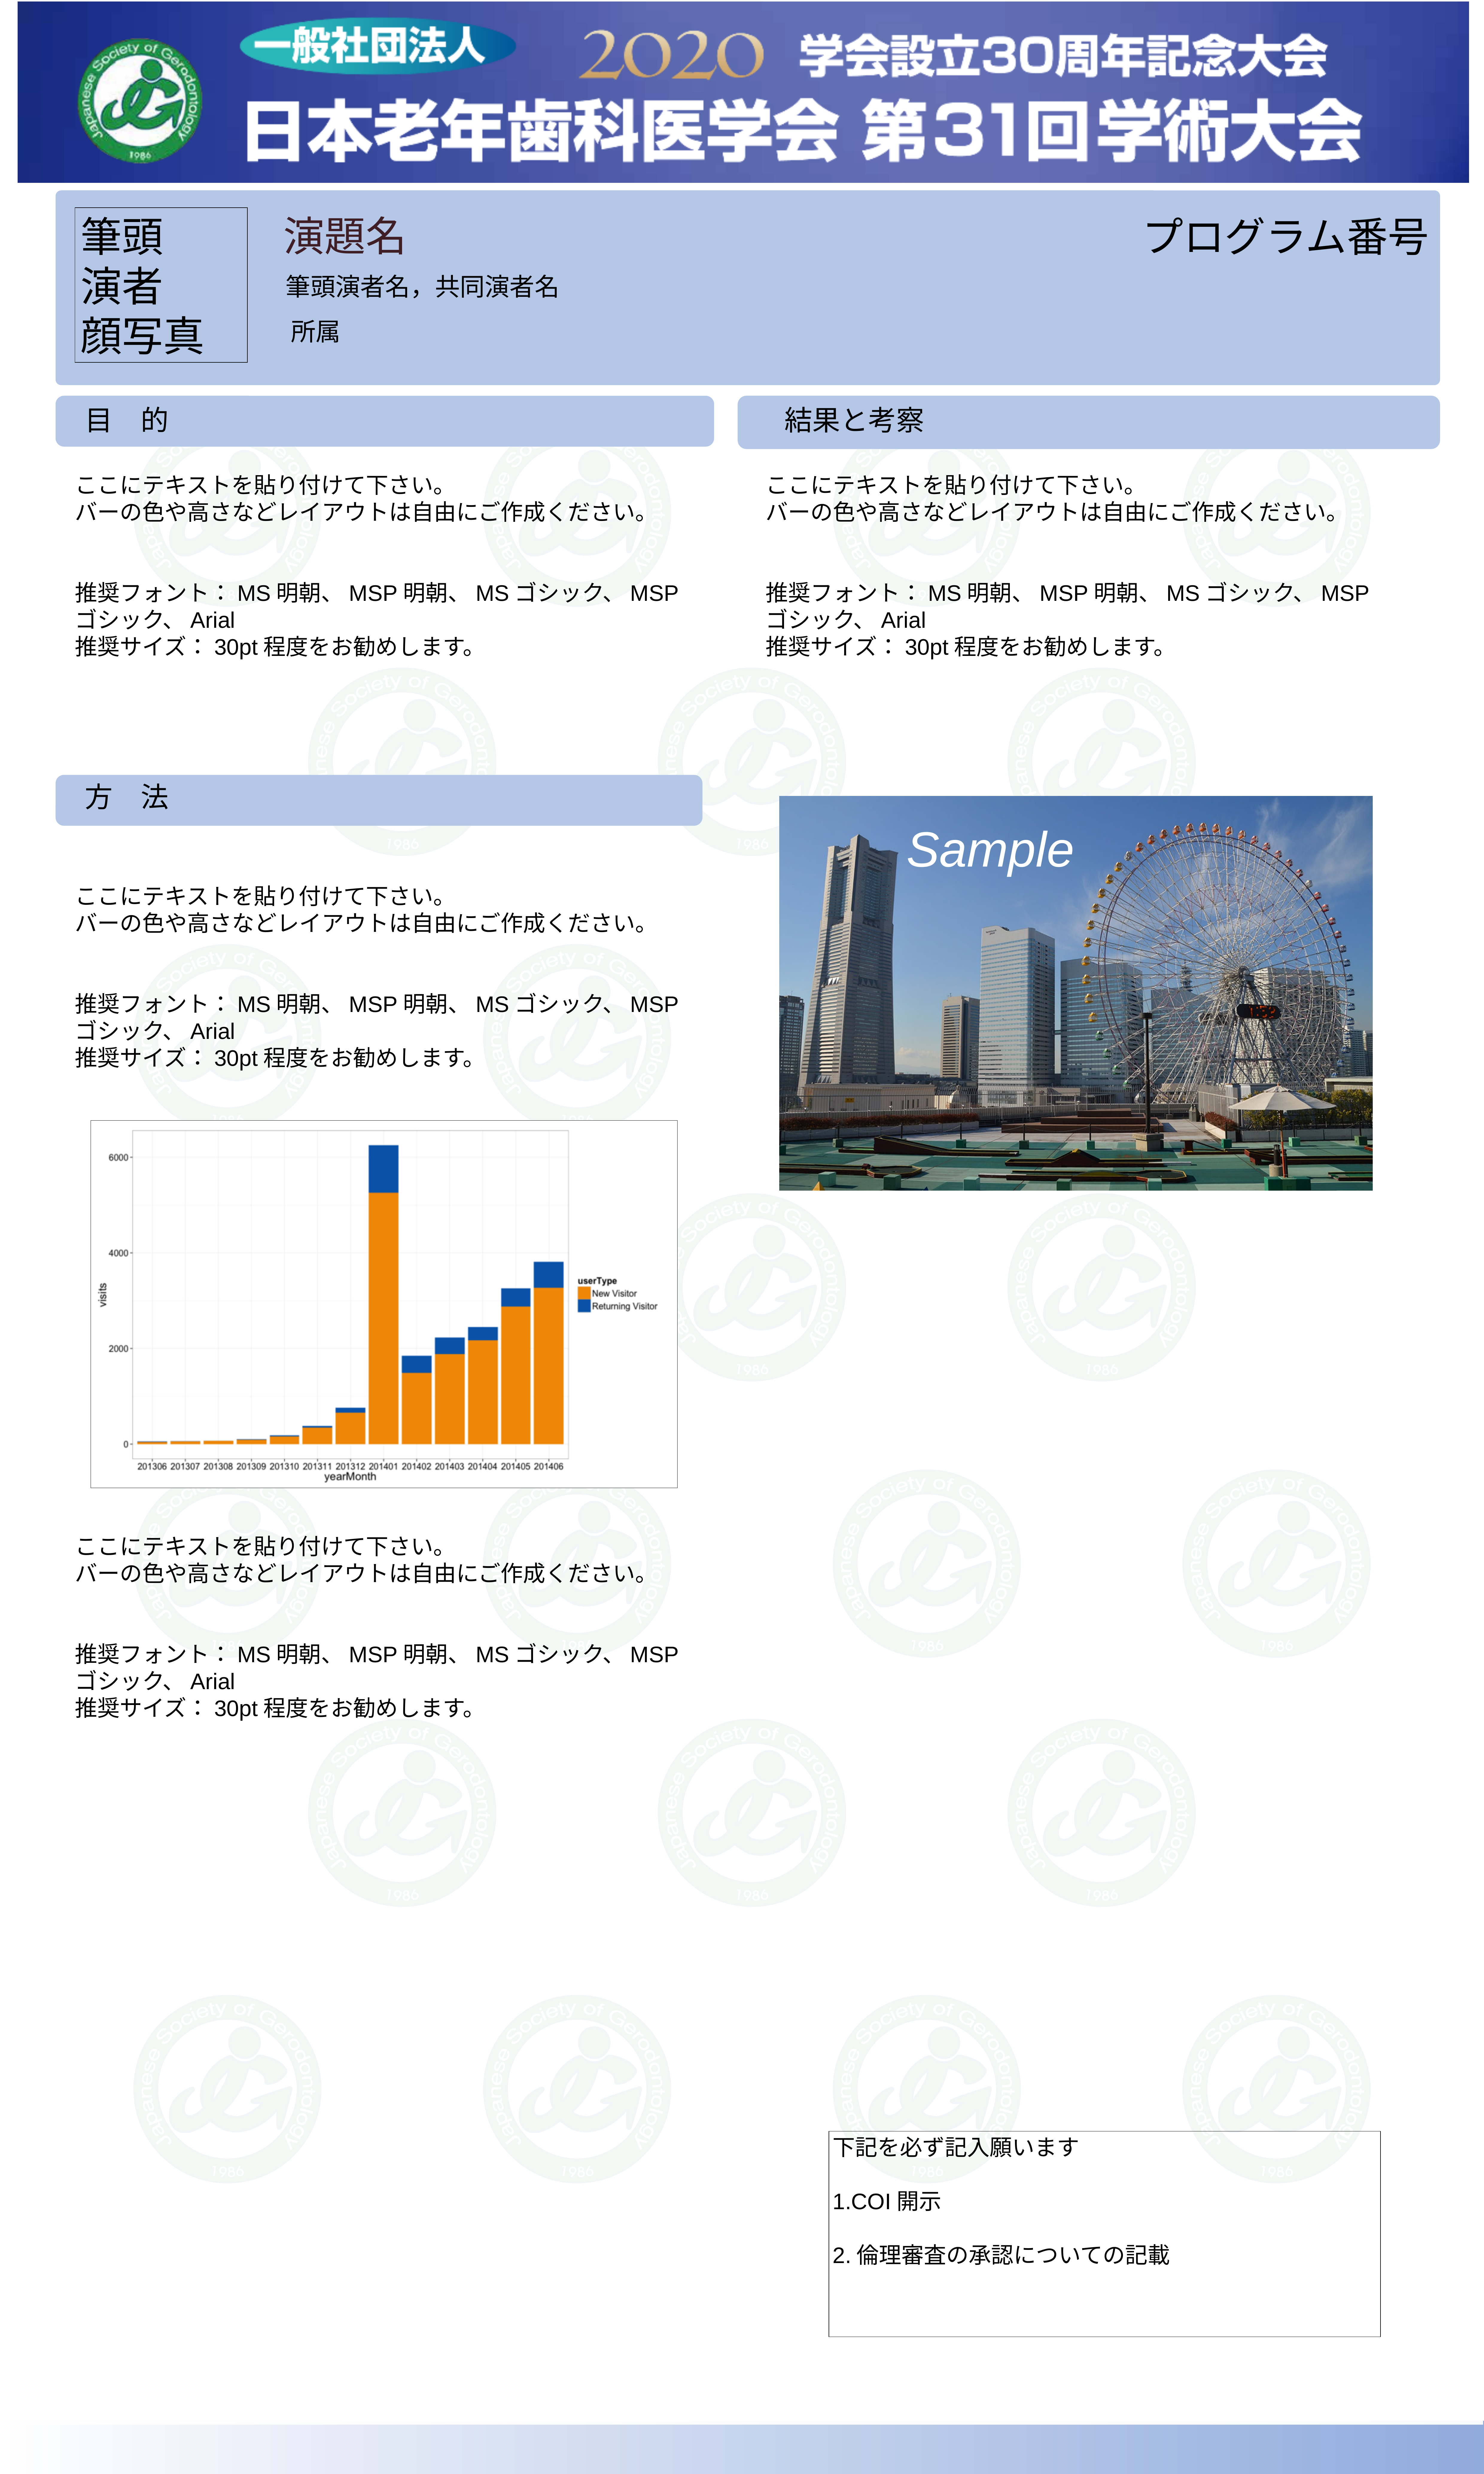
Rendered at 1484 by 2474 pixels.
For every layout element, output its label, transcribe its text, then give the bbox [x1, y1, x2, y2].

text_box ここにテキストを貼り付けて下さい。 バーの色や高さなどレイアウトは自由にご作成ください。 推奨フォント：MS明朝、MSP明朝、MSゴシック、MSPゴシック、Arial 推奨サイズ：30pt程度をお勧めします。 [71, 469, 700, 661]
text_box [55, 775, 703, 826]
text_box [55, 396, 714, 447]
text_box 結果と考察 [780, 400, 1086, 469]
text_box ここにテキストを貼り付けて下さい。 バーの色や高さなどレイアウトは自由にご作成ください。 推奨フォント：MS明朝、MSP明朝、MSゴシック、MSPゴシック、Arial 推奨サイズ：30pt程度をお勧めします。 [71, 1530, 700, 1723]
text_box 筆頭 演者 顔写真 [75, 208, 248, 363]
text_box ここにテキストを貼り付けて下さい。 バーの色や高さなどレイアウトは自由にご作成ください。 推奨フォント：MS明朝、MSP明朝、MSゴシック、MSPゴシック、Arial 推奨サイズ：30pt程度をお勧めします。 [71, 880, 700, 1073]
text_box 下記を必ず記入願います 1.COI開示 2.倫理審査の承認についての記載 [829, 2131, 1381, 2337]
picture [91, 1120, 678, 1488]
text_box 演題名 [279, 208, 412, 262]
text_box 筆頭演者名，共同演者名 [281, 268, 564, 303]
text_box 方 法 [81, 777, 181, 815]
text_box 所属 [286, 313, 345, 348]
text_box プログラム番号 [1136, 208, 1456, 263]
picture [17, 1, 1469, 183]
text_box [737, 396, 1440, 449]
text_box [55, 190, 1440, 385]
text_box 目 的 [81, 400, 181, 438]
picture [779, 796, 1373, 1191]
text_box ここにテキストを貼り付けて下さい。 バーの色や高さなどレイアウトは自由にご作成ください。 推奨フォント：MS明朝、MSP明朝、MSゴシック、MSPゴシック、Arial 推奨サイズ：30pt程度をお勧めします。 [762, 469, 1390, 661]
